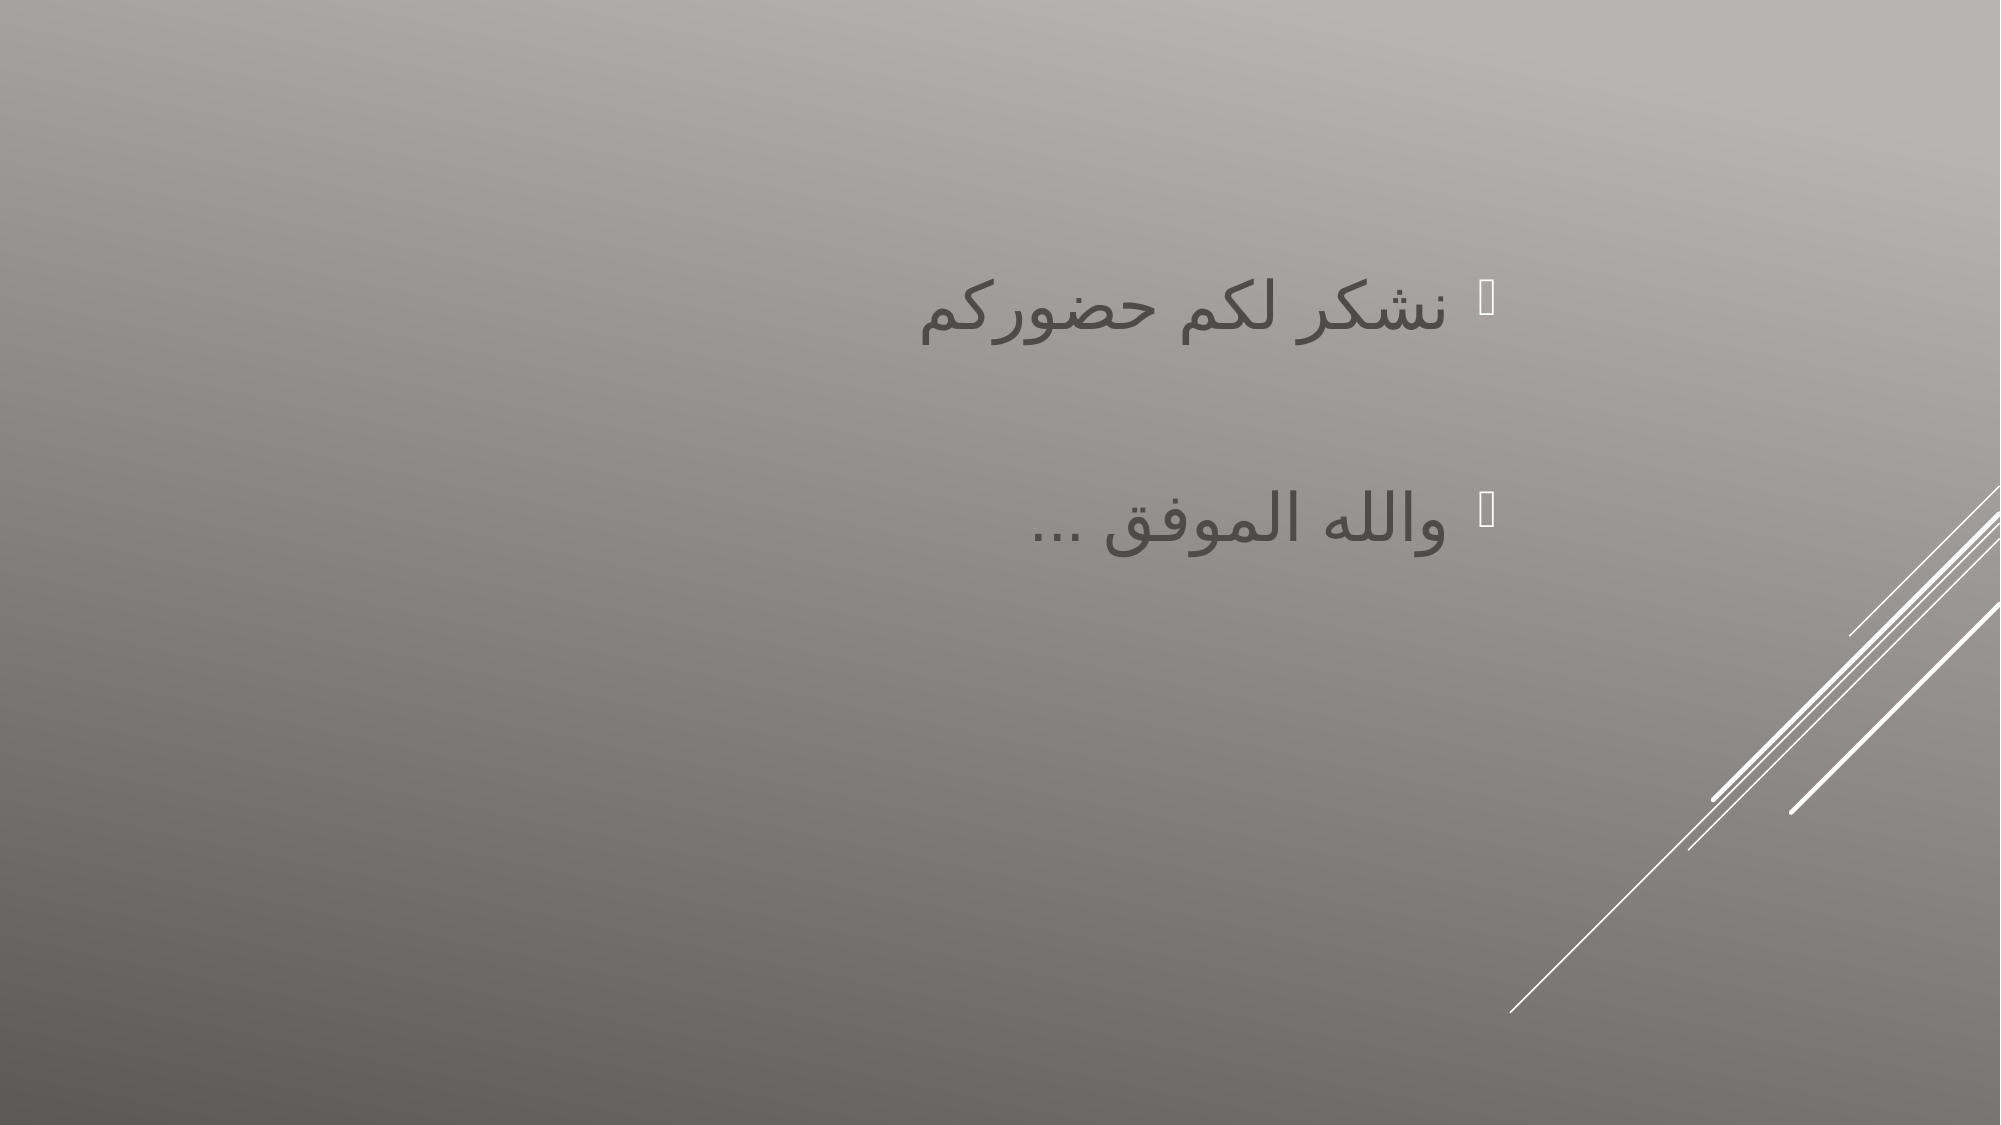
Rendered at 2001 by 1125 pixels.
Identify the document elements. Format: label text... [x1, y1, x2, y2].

list نشكر لكم حضوركم والله الموفق ... [112, 112, 1513, 706]
